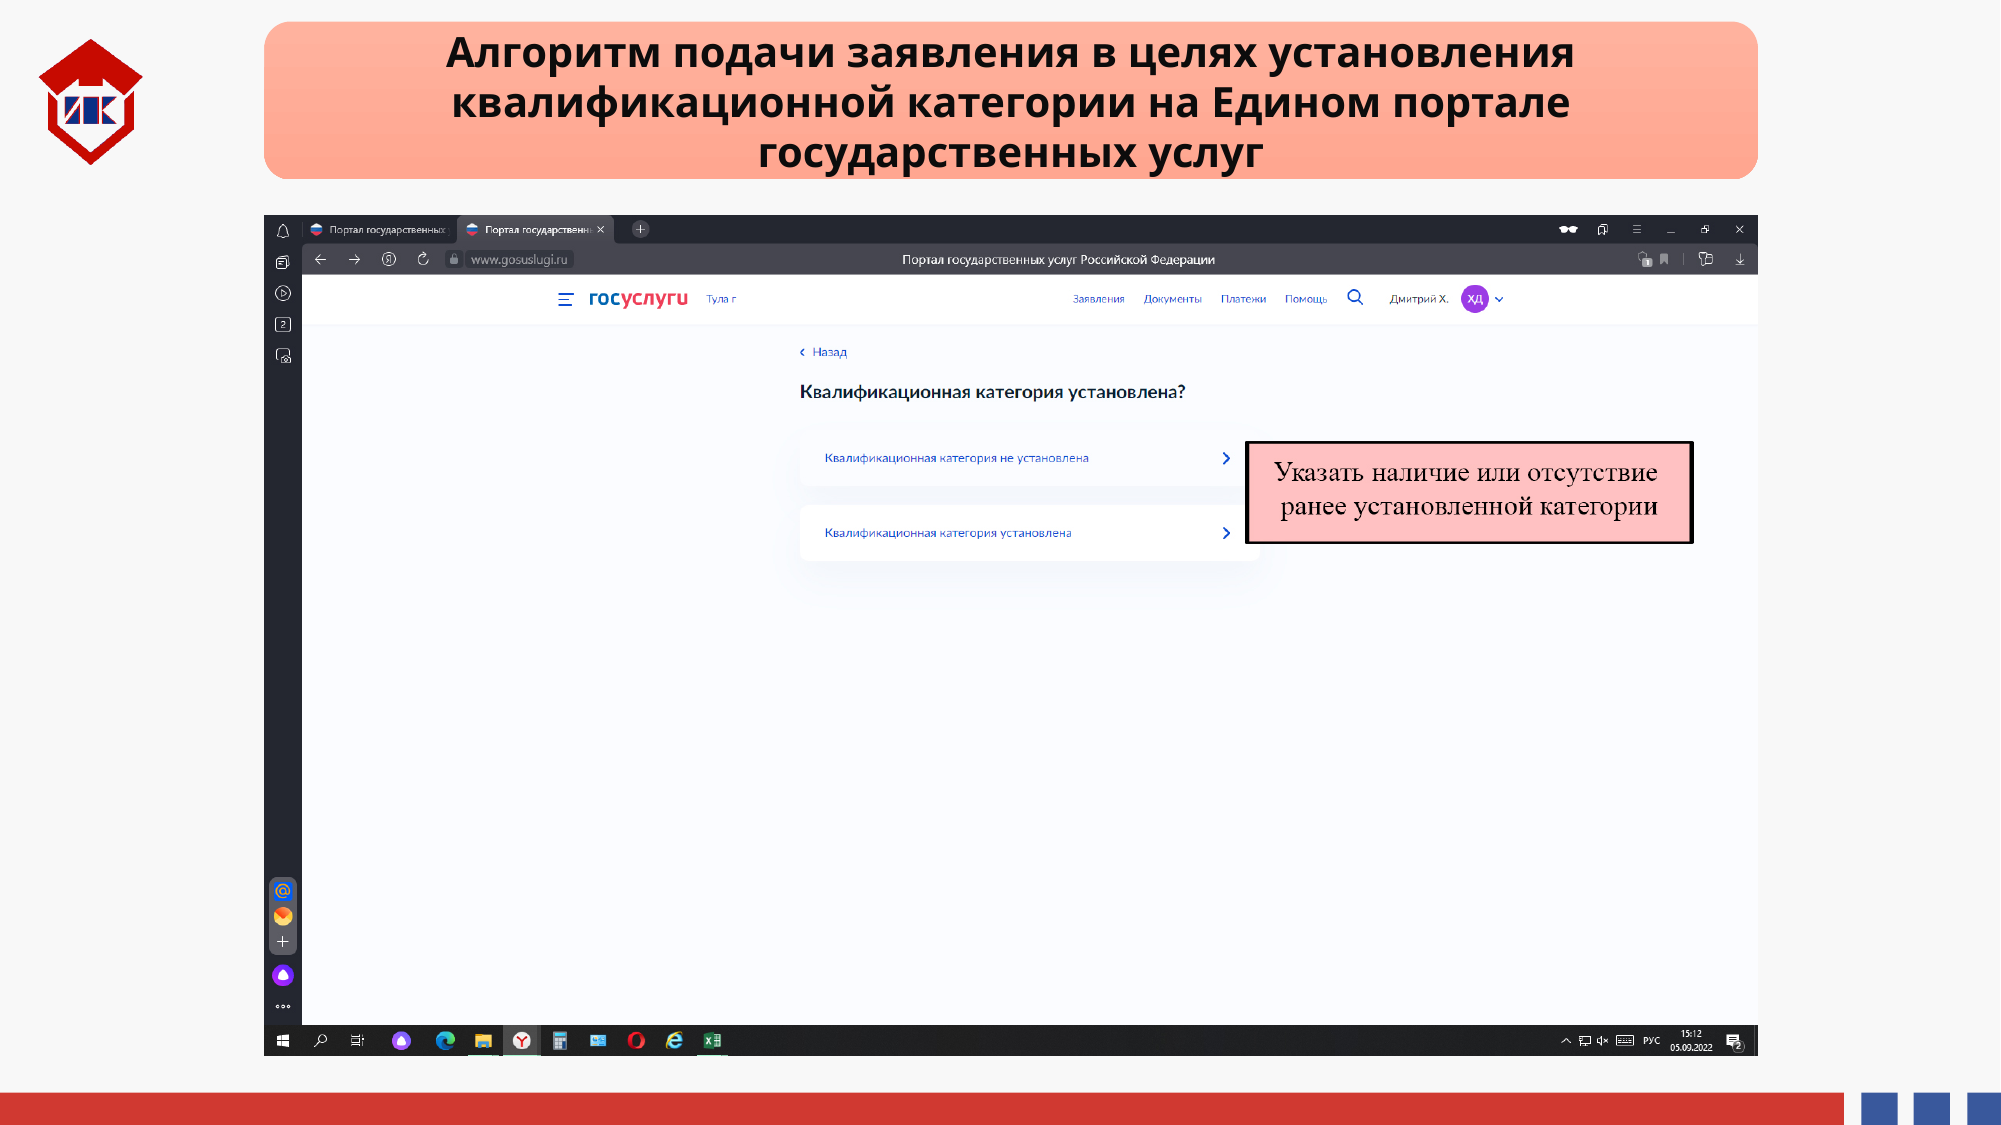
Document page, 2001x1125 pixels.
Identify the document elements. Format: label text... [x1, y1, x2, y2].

text_box Алгоритм подачи заявления в целях установления квалификационной категории на Едином портале государственных услуг [264, 21, 1758, 180]
picture [18, 9, 152, 180]
picture [264, 215, 1758, 1056]
